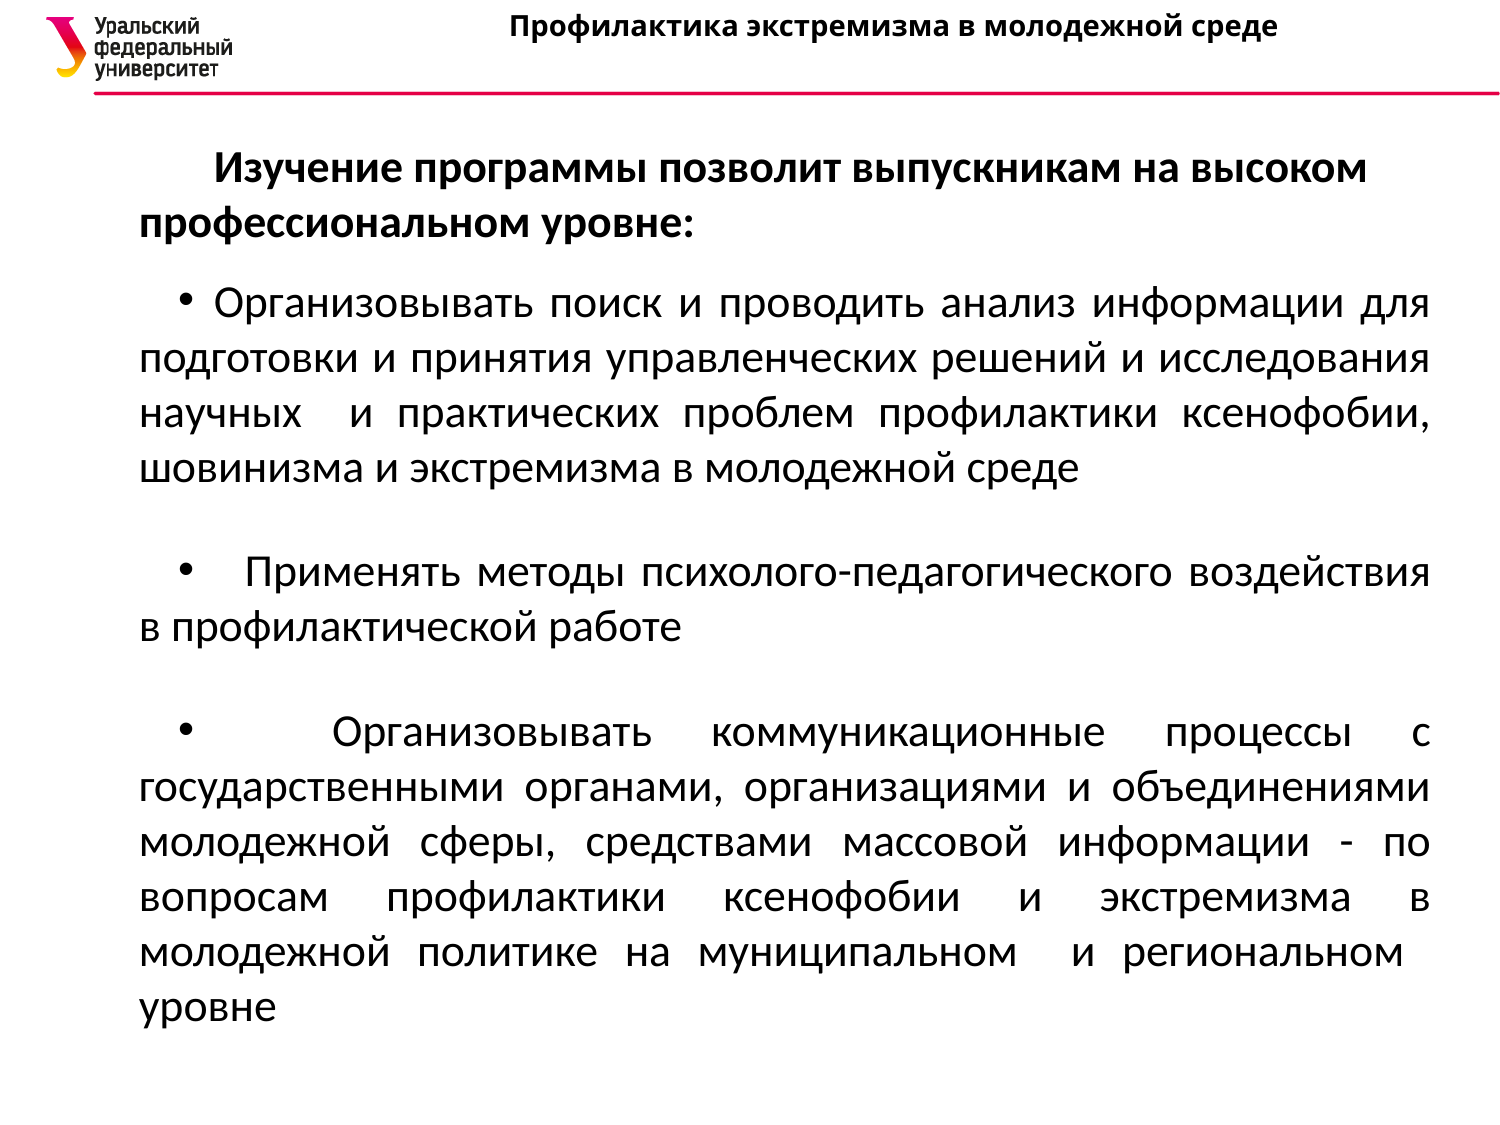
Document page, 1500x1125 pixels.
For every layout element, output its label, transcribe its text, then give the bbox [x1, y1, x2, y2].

picture [0, 0, 1500, 103]
text_box Изучение программы позволит выпускникам на высоком профессиональном уровне: Организовывать поиск и проводить анализ информации для подготовки и принятия управленческих решений и исследования научных и практических проблем профилактики ксенофобии, шовинизма и экстремизма в молодежной среде Применять методы психолого-педагогического воздействия в профилактической работе Организовывать коммуникационные процессы с государственными органами, организациями и объединениями молодежной сферы, средствами массовой информации - по вопросам профилактики ксенофобии и экстремизма в молодежной политике на муниципальном и региональном уровне [123, 128, 1447, 1039]
